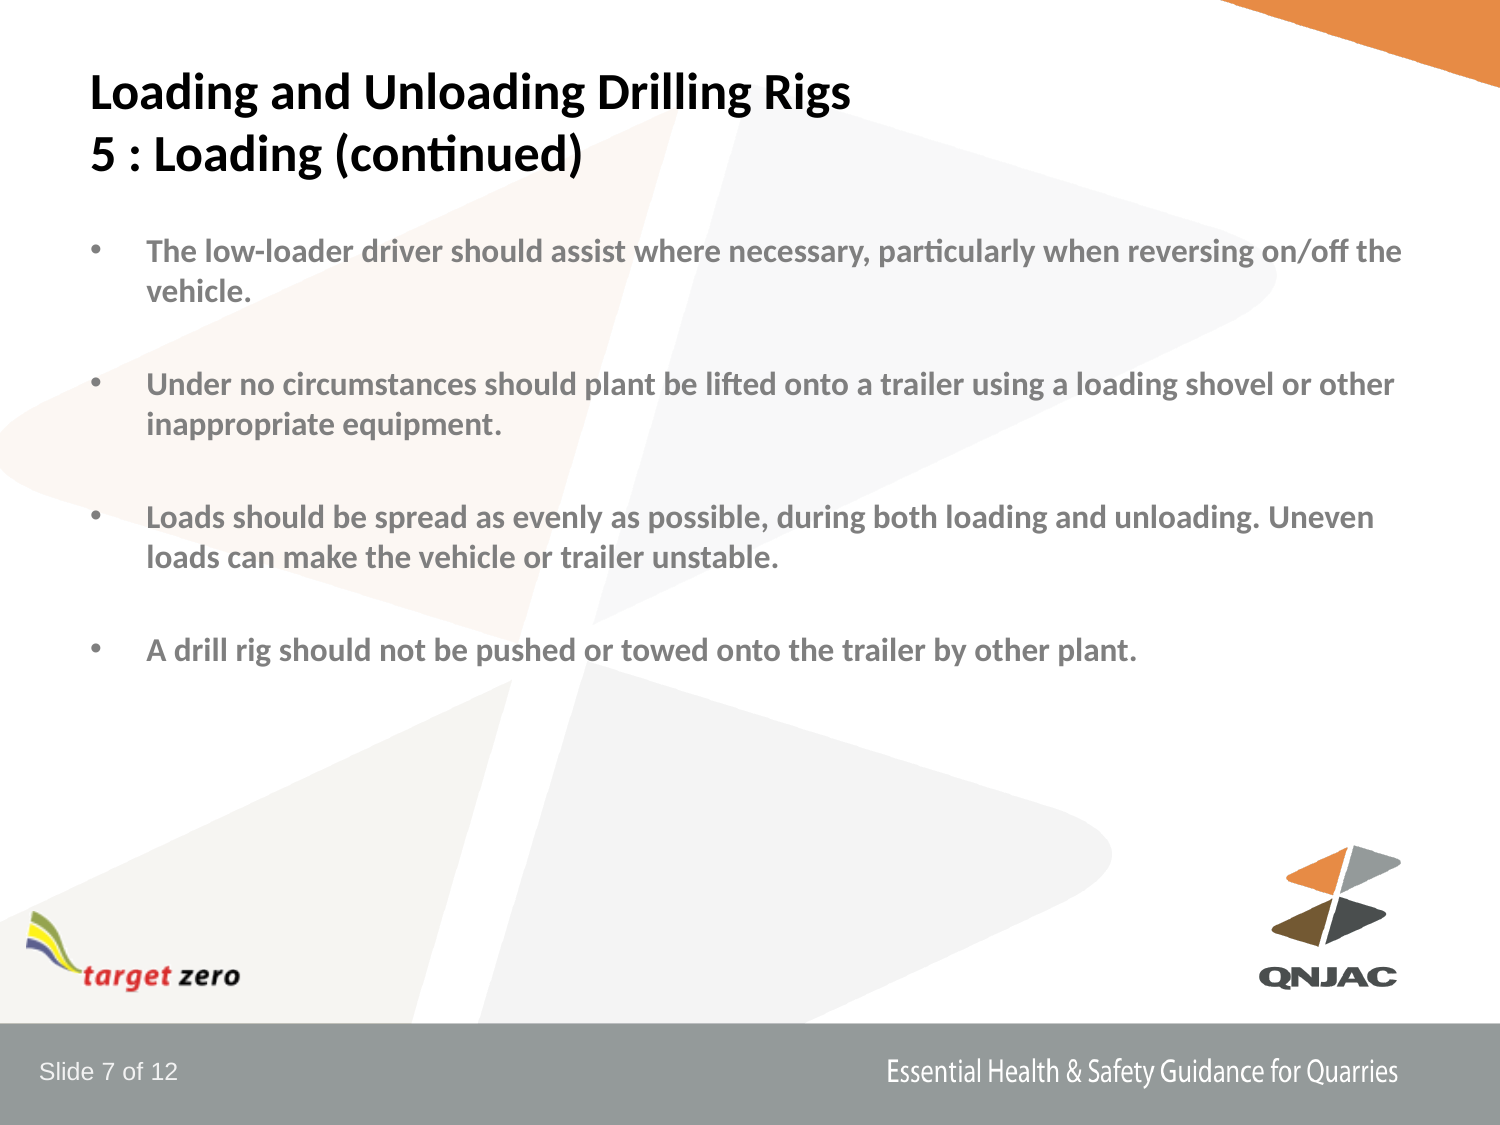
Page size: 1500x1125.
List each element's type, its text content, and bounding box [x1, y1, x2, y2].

picture [0, 0, 1500, 1125]
list The low-loader driver should assist where necessary, particularly when reversing on/off the vehicle. Under no circumstances should plant be lifted onto a trailer using a loading shovel or other inappropriate equipment. Loads should be spread as evenly as possible, during both loading and unloading. Uneven loads can make the vehicle or trailer unstable. A drill rig should not be pushed or towed onto the trailer by other plant. [75, 221, 1425, 931]
title Loading and Unloading Drilling Rigs 5 : Loading (continued) [75, 49, 1425, 207]
